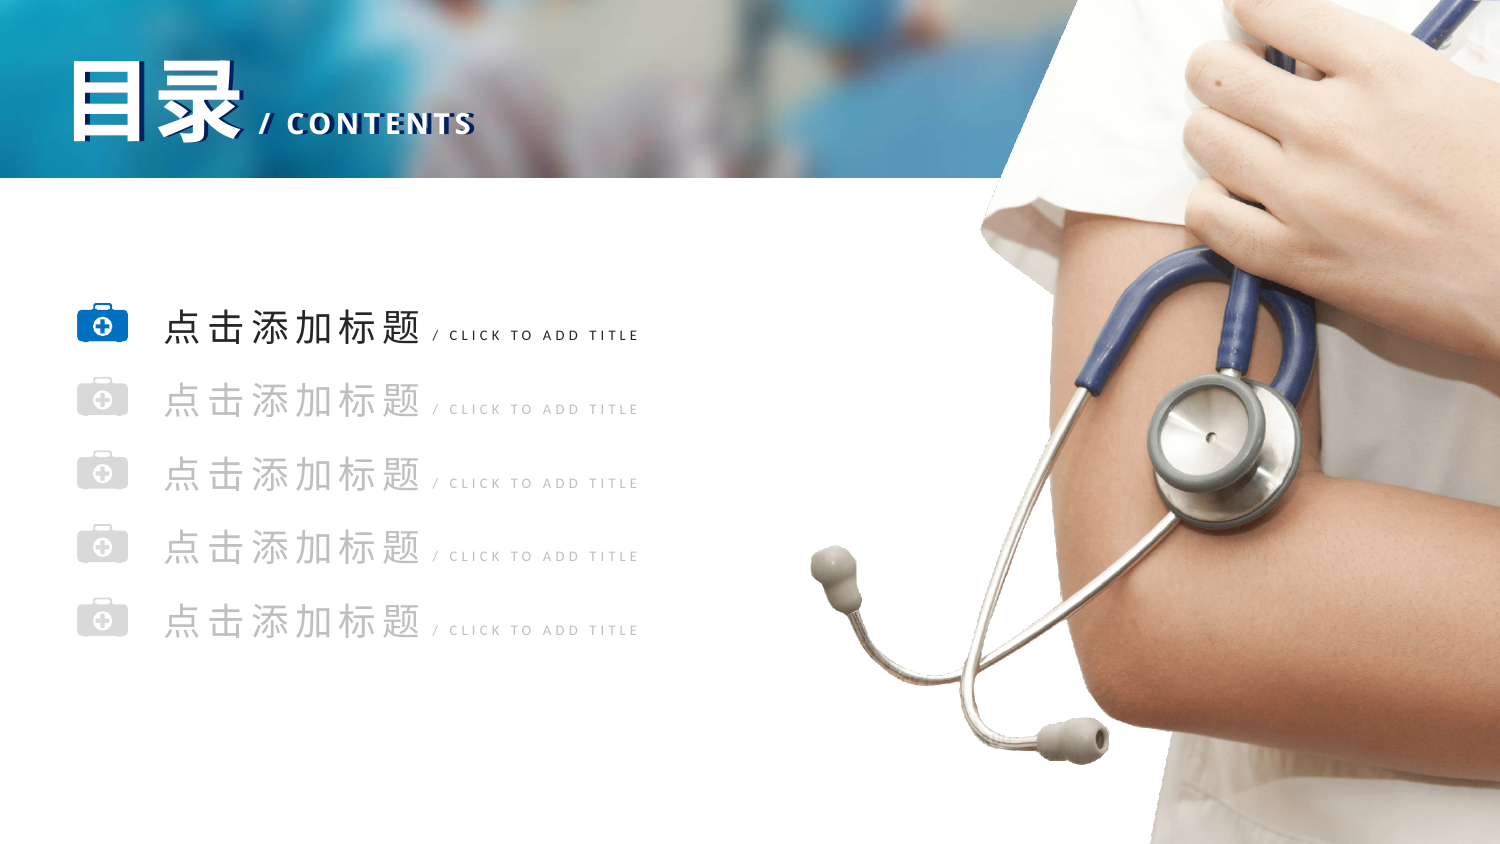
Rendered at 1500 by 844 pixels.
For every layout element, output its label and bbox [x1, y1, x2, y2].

text_box [77, 516, 808, 578]
text_box [77, 443, 808, 505]
text_box [46, 35, 498, 163]
text_box [77, 295, 808, 357]
text_box [77, 369, 808, 431]
text_box [77, 590, 808, 652]
picture [0, 0, 1500, 844]
